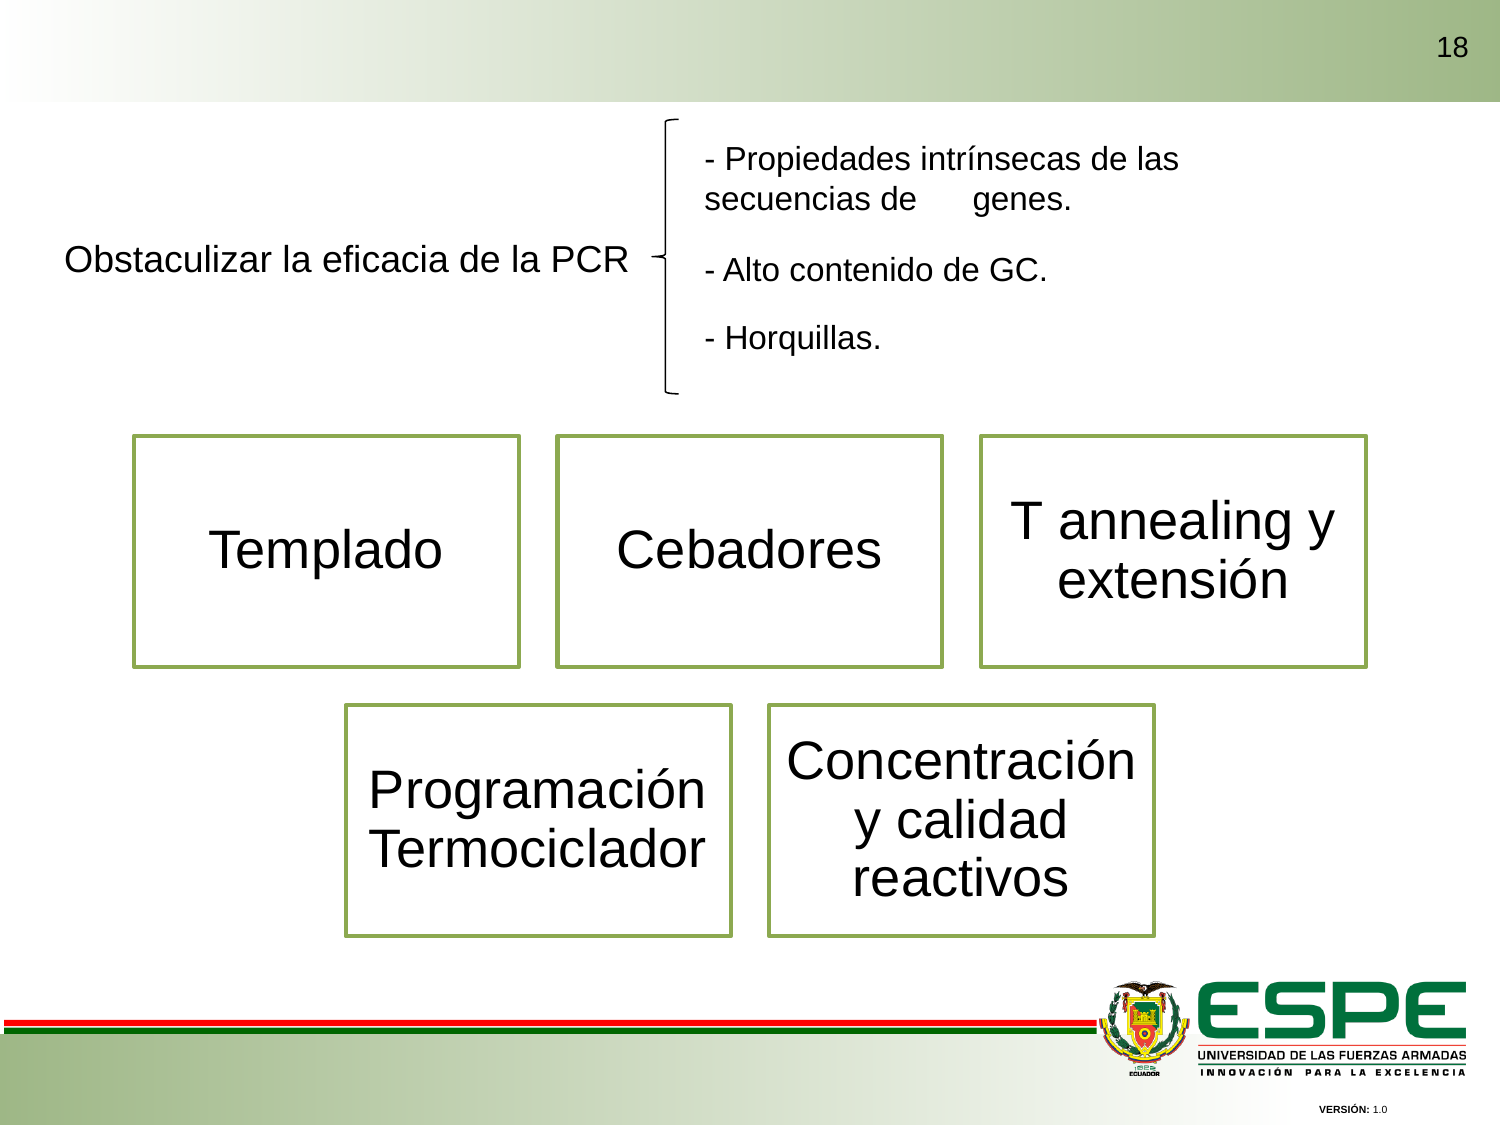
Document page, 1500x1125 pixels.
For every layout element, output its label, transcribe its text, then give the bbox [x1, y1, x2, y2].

text_box Obstaculizar la eficacia de la PCR [49, 227, 652, 288]
text_box 18 [1421, 20, 1500, 81]
slide_number VERSIÓN: 1.0 [1281, 1092, 1425, 1125]
text_box - Alto contenido de GC. [689, 241, 1500, 296]
text_box - Propiedades intrínsecas de las secuencias de genes. [689, 129, 1367, 225]
text_box [651, 118, 679, 395]
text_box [133, 419, 1367, 953]
picture [1099, 981, 1466, 1076]
text_box - Horquillas. [689, 308, 1500, 364]
